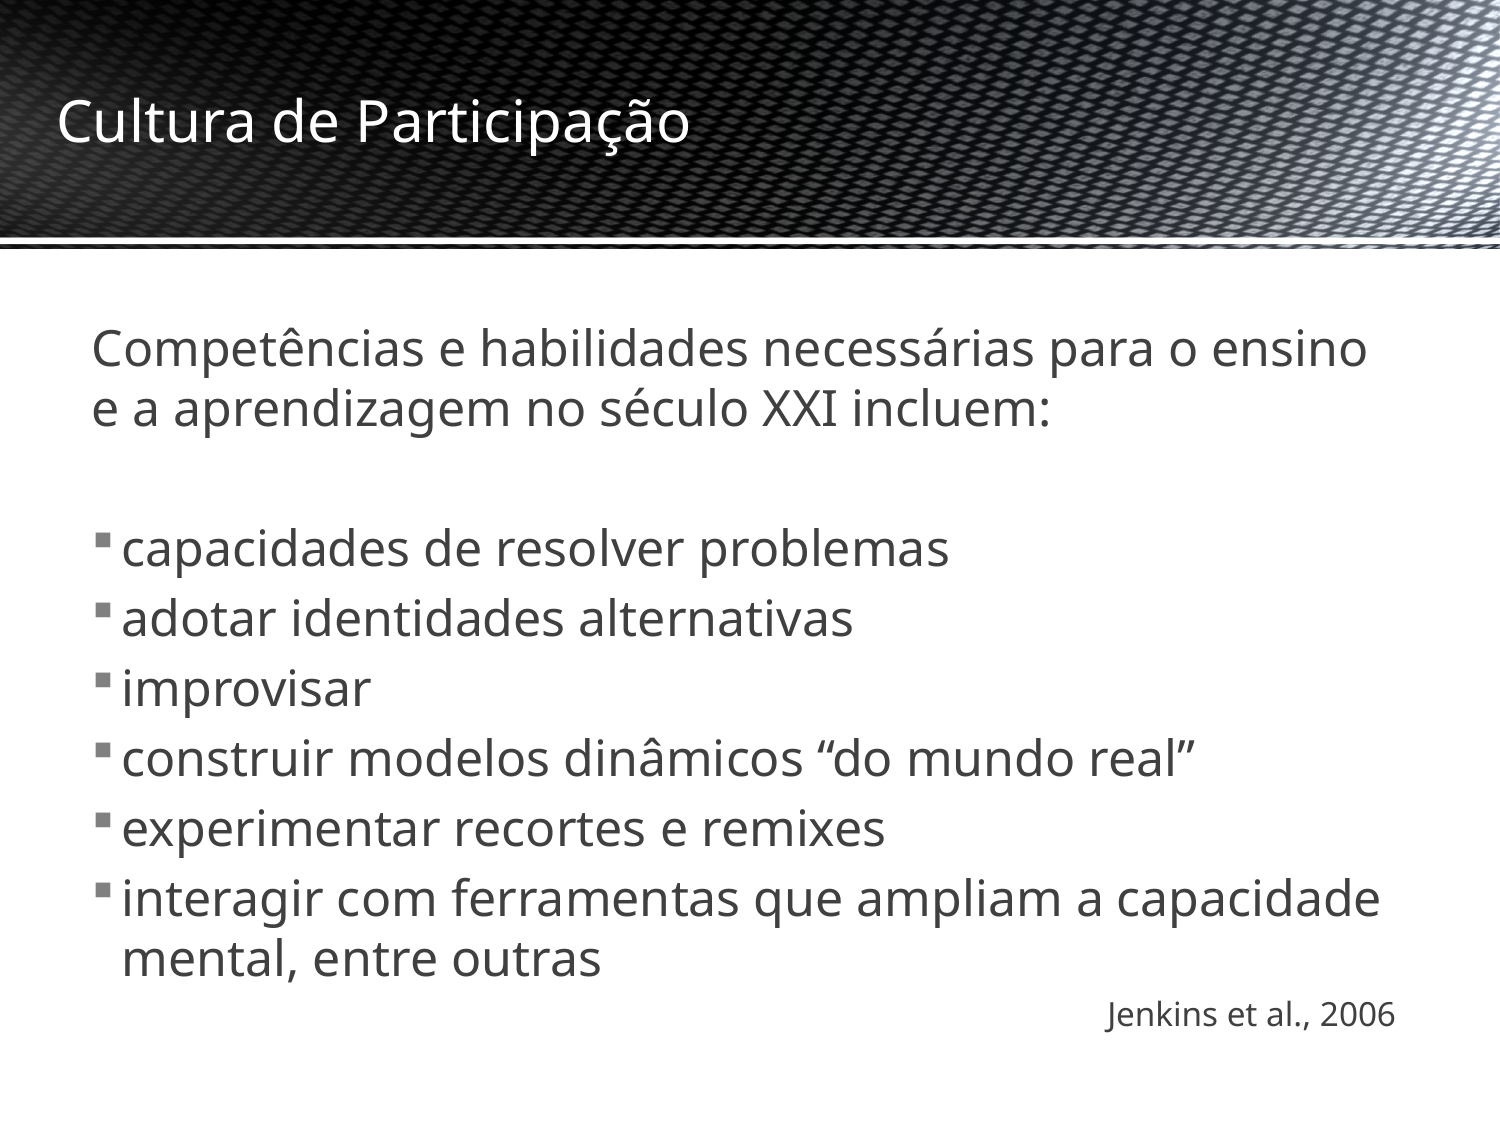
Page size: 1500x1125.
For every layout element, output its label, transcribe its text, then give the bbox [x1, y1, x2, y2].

title Cultura de Participação [41, 19, 857, 220]
list Competências e habilidades necessárias para o ensino e a aprendizagem no século XXI incluem: capacidades de resolver problemas adotar identidades alternativas improvisar construir modelos dinâmicos “do mundo real” experimentar recortes e remixes interagir com ferramentas que ampliam a capacidade mental, entre outras Jenkins et al., 2006 [76, 278, 1412, 1071]
picture [0, 0, 1499, 249]
